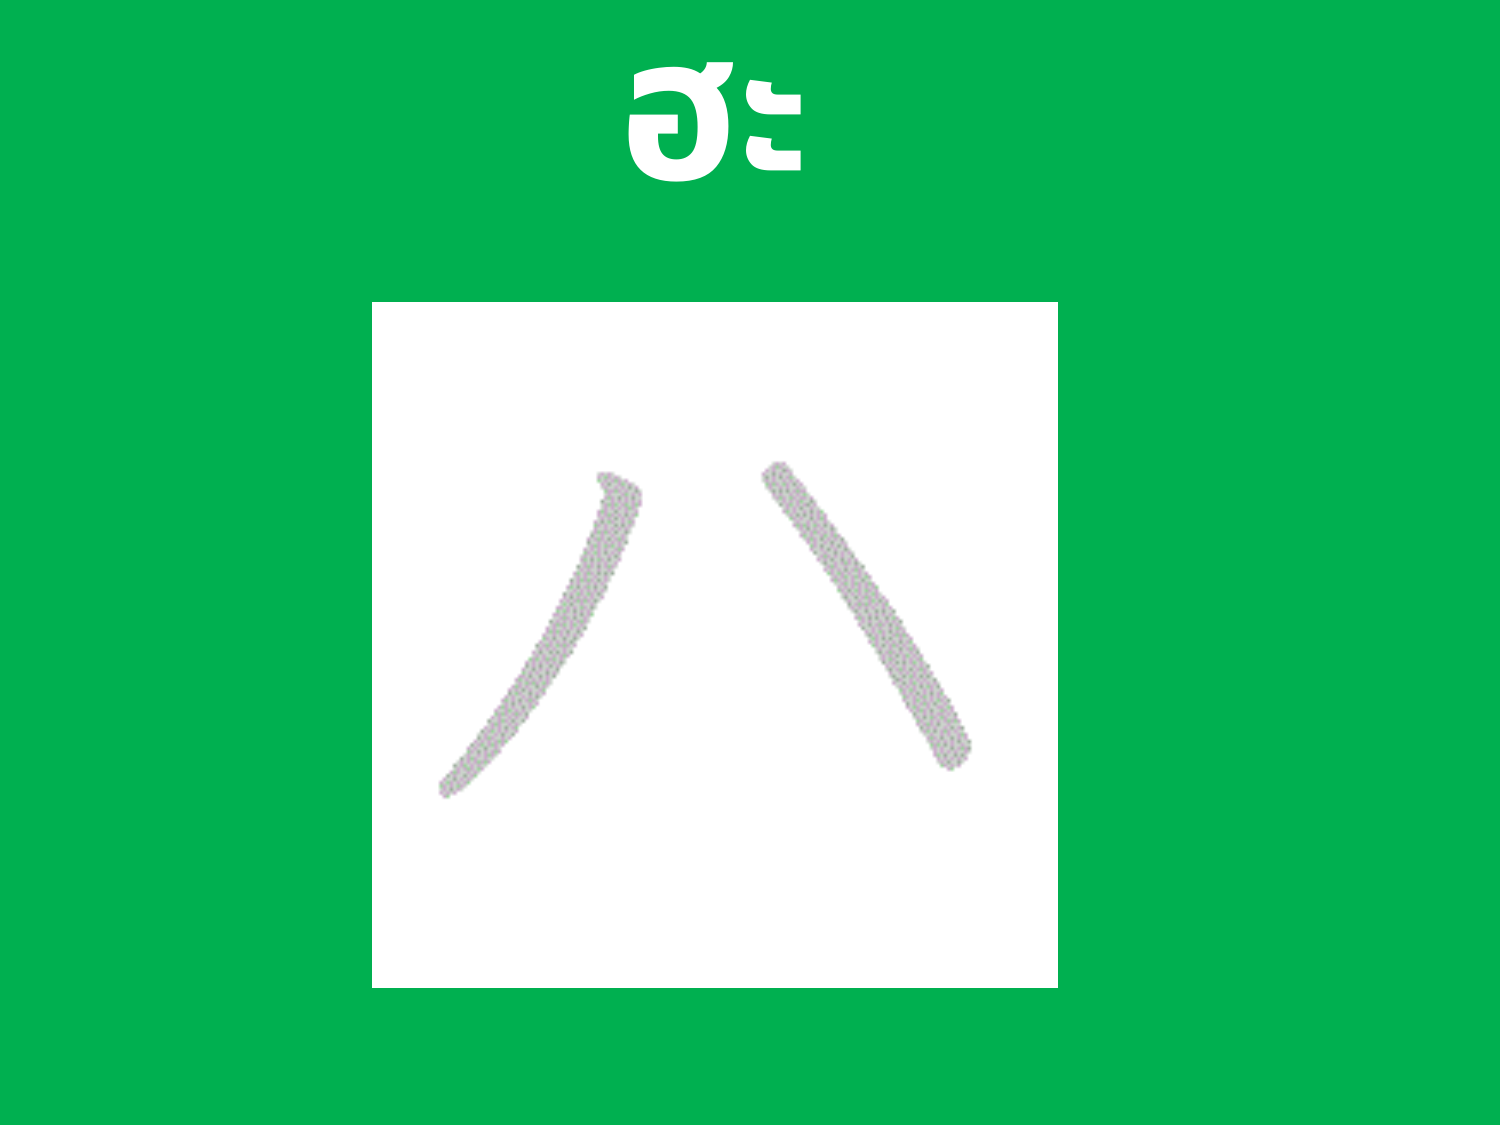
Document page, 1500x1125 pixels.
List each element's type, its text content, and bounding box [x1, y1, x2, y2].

text_box ฮะ [604, 0, 825, 301]
picture [371, 302, 1058, 989]
